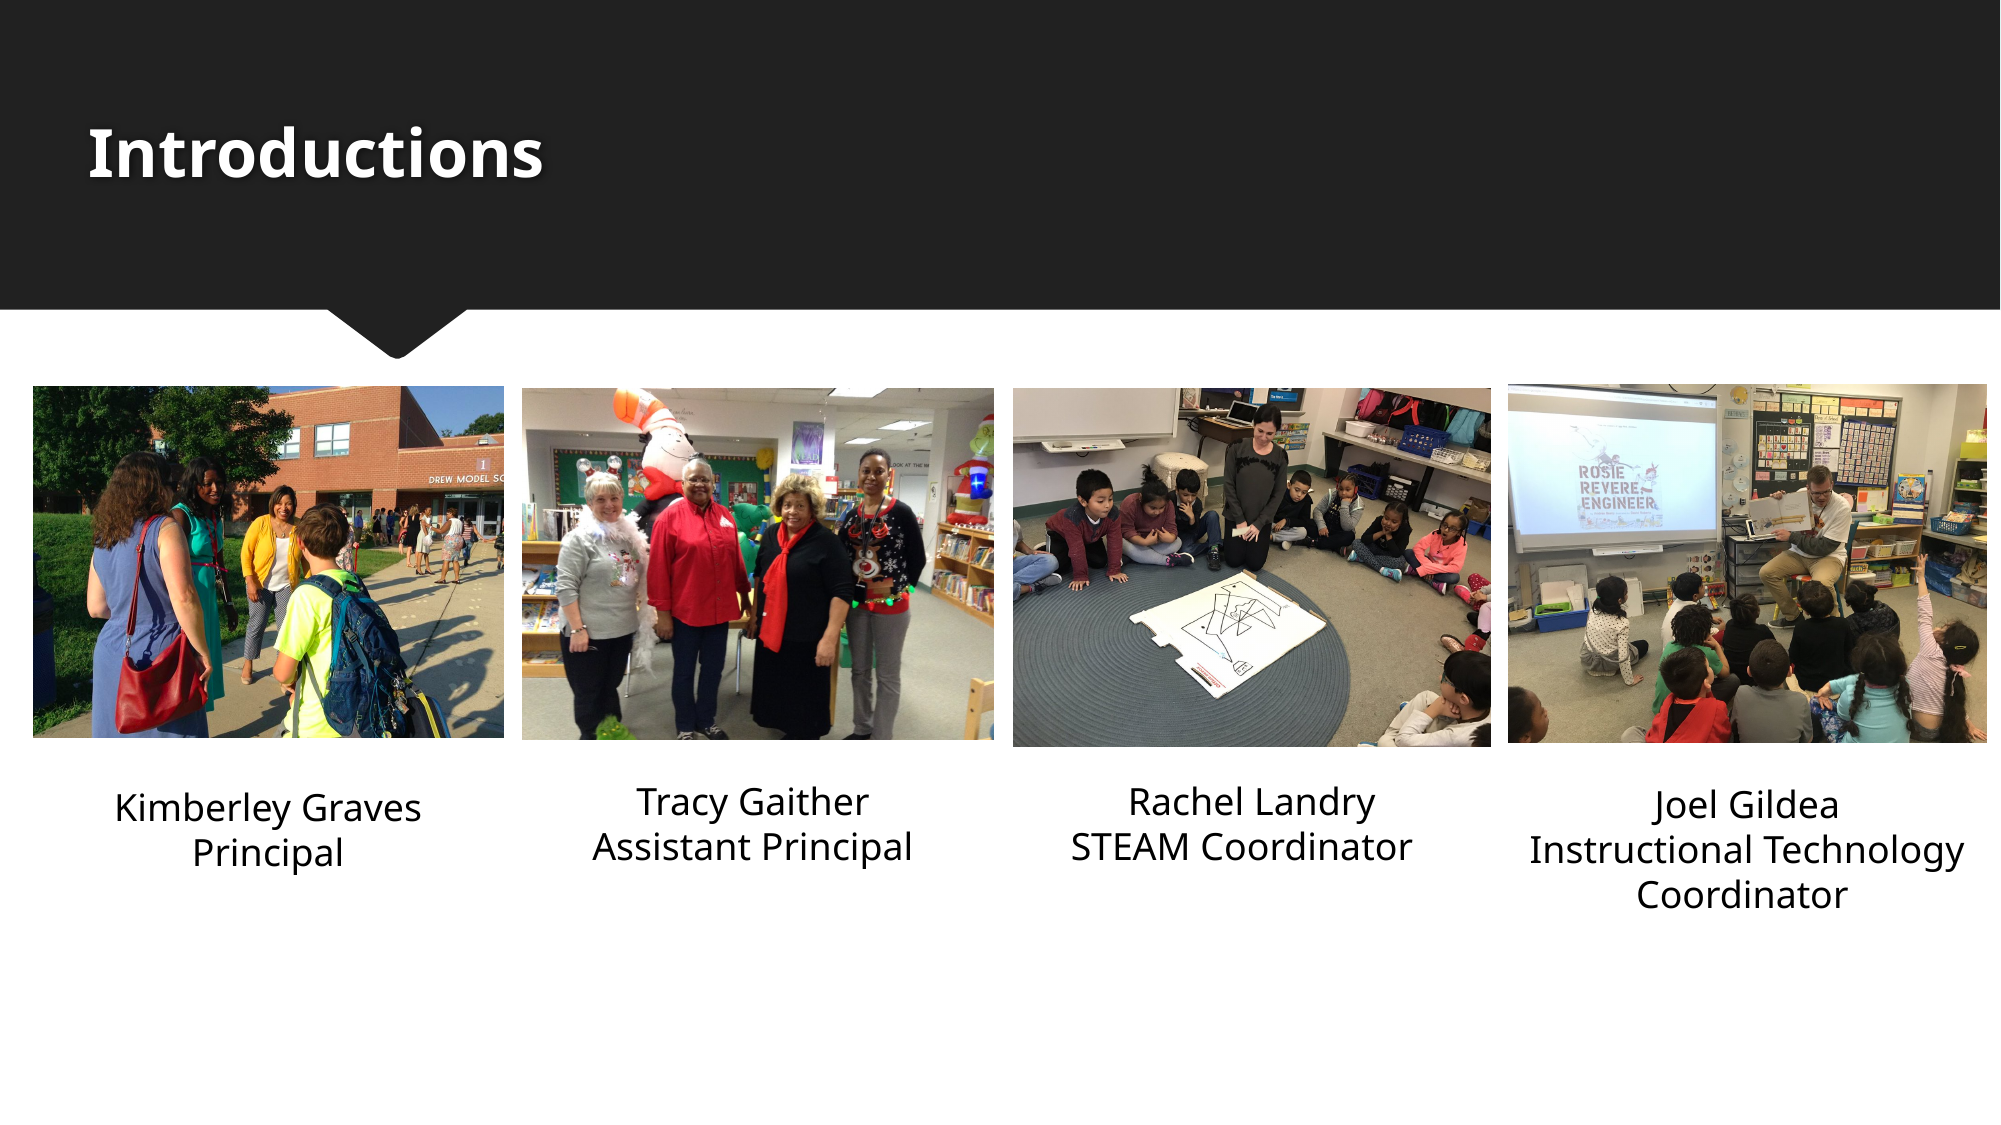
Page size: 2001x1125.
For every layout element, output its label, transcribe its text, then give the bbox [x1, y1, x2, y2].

text_box [0, 311, 2000, 776]
text_box Joel Gildea Instructional Technology Coordinator [1473, 773, 2000, 924]
text_box [0, 876, 2000, 1125]
title Introductions [74, 64, 1926, 199]
picture [1012, 388, 1491, 747]
picture [1508, 384, 1987, 744]
picture [33, 386, 504, 739]
text_box Tracy Gaither Assistant Principal [484, 770, 1032, 876]
text_box [0, 0, 2000, 360]
text_box Kimberley Graves Principal [0, 776, 543, 882]
text_box Rachel Landry STEAM Coordinator [1032, 770, 1526, 876]
picture [522, 388, 994, 740]
